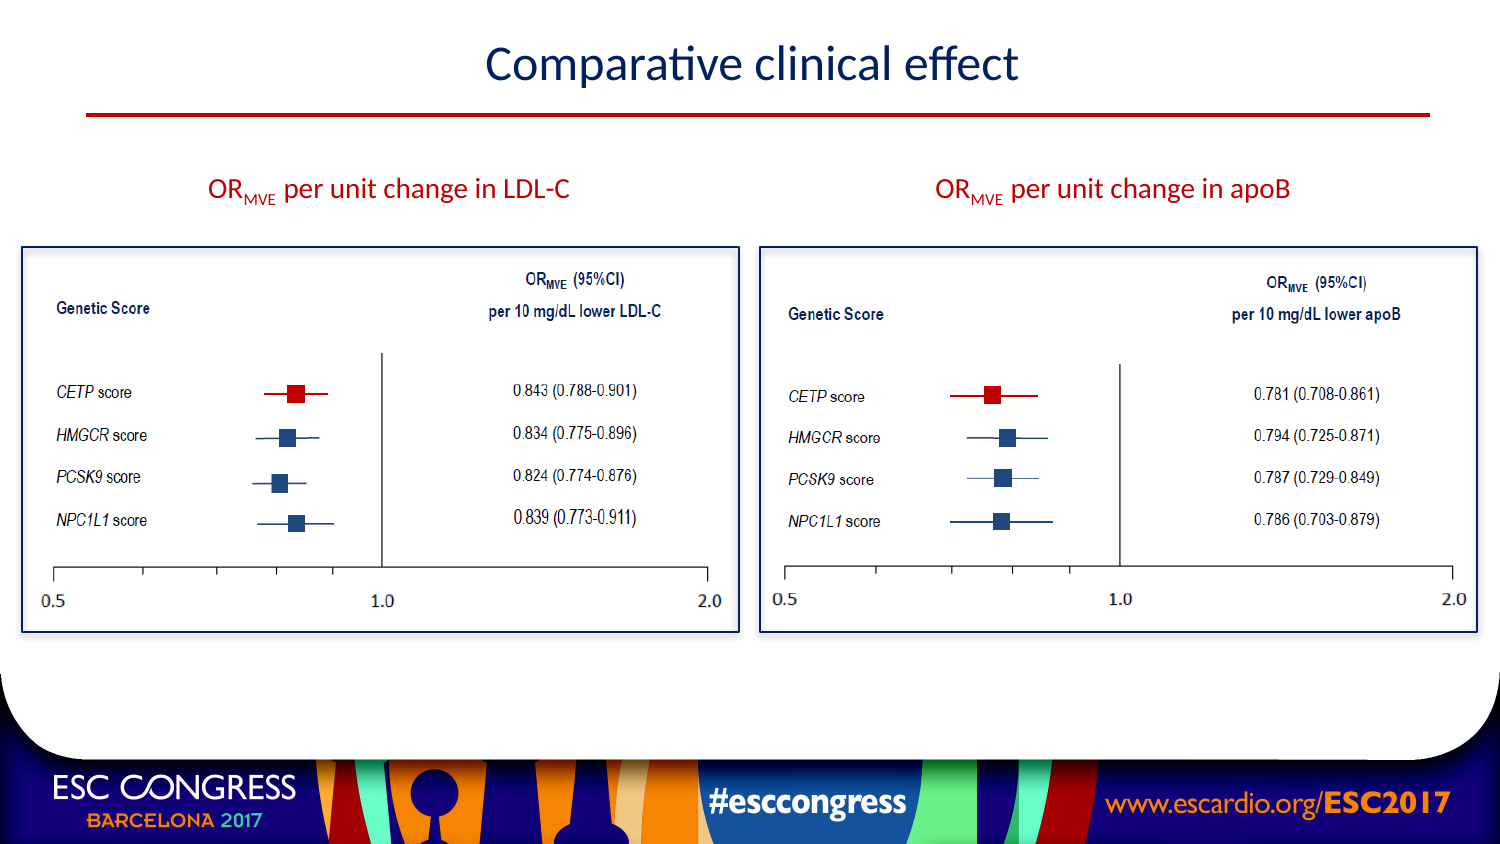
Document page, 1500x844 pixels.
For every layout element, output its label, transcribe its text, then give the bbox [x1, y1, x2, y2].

text_box ORMVE per unit change in apoB [894, 161, 1332, 217]
text_box [21, 247, 740, 633]
picture [0, 0, 1500, 844]
text_box Comparative clinical effect [85, 16, 1431, 105]
text_box [760, 247, 1478, 633]
text_box ORMVE per unit change in LDL-C [170, 161, 608, 217]
